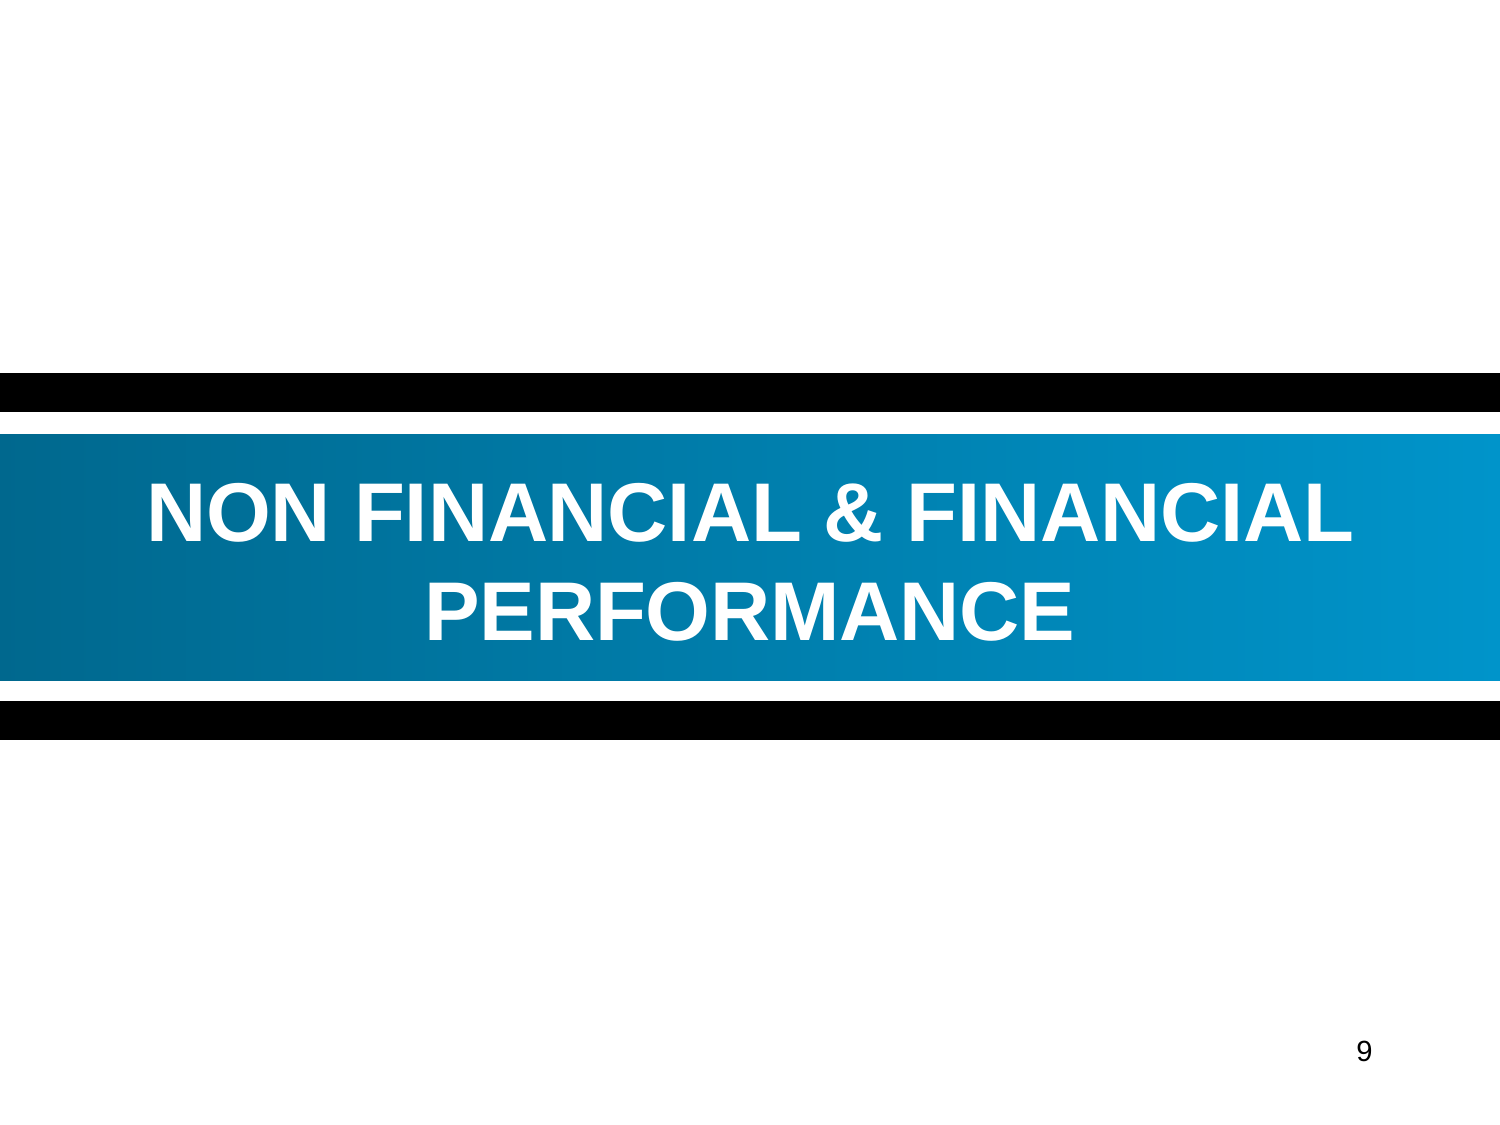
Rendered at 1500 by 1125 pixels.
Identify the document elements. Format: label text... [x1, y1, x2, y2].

text_box [0, 373, 1500, 412]
text_box [0, 701, 1500, 740]
slide_number 9 [1074, 1025, 1388, 1100]
list NON FINANCIAL & FINANCIAL PERFORMANCE [0, 434, 1500, 681]
